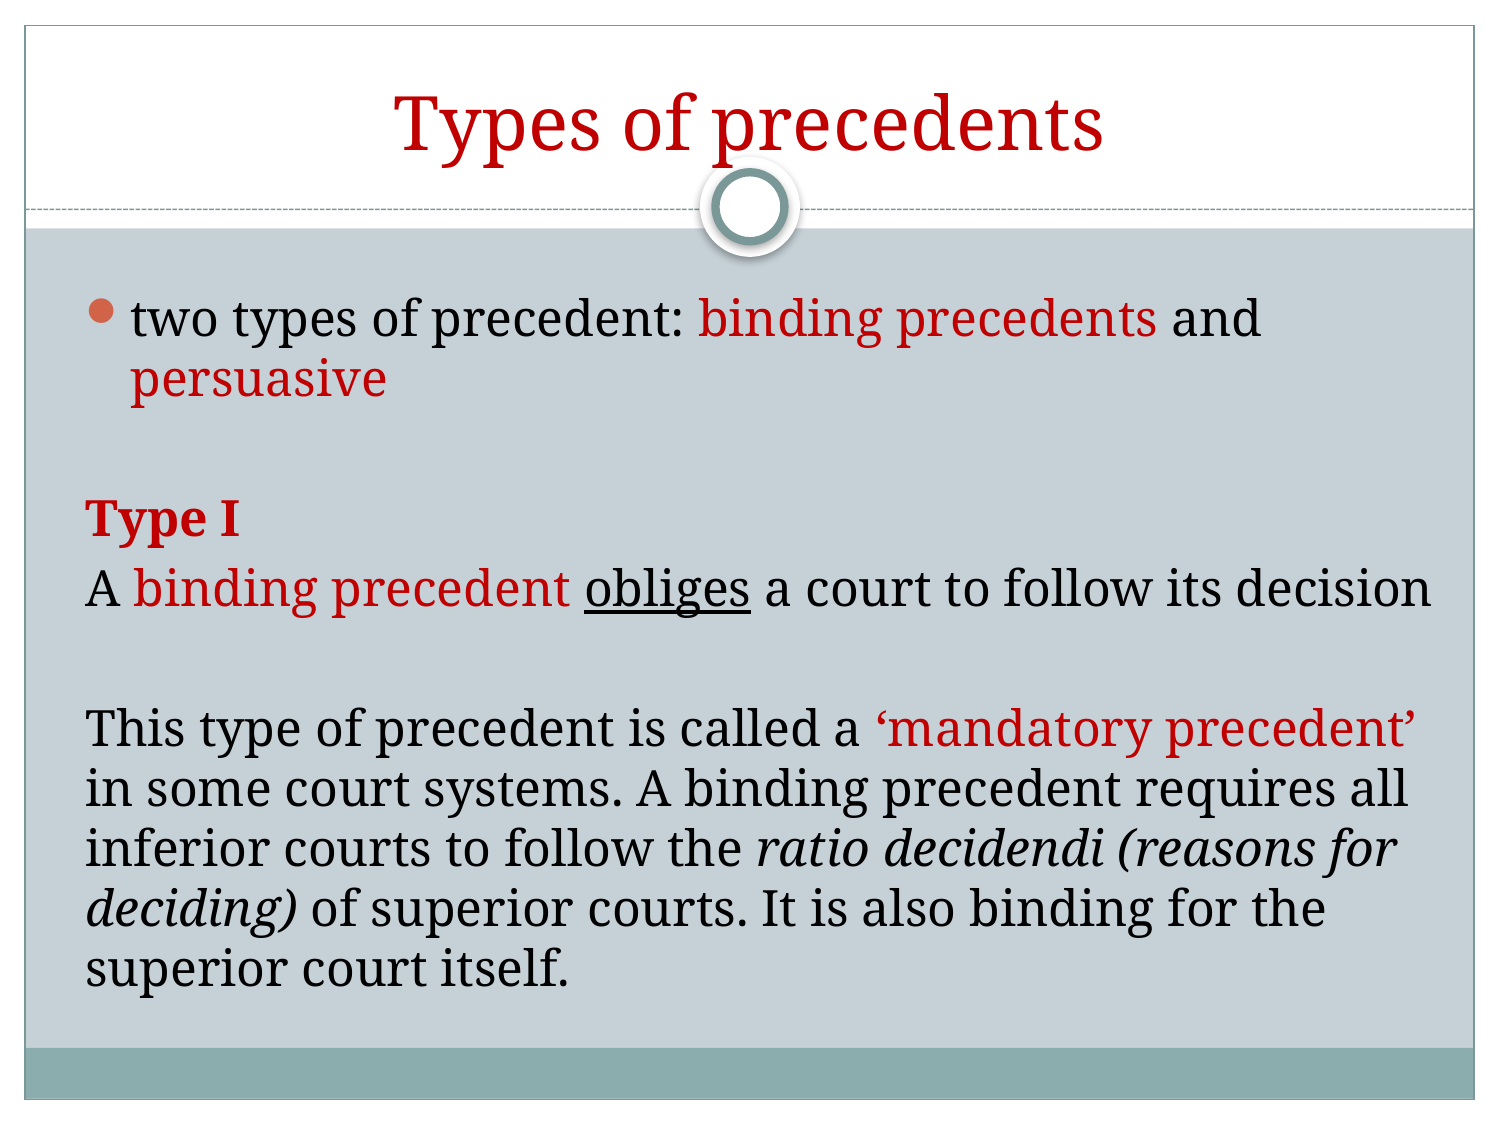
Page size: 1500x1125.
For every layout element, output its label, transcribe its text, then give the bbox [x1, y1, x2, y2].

list two types of precedent: binding precedents and persuasive Type I A binding precedent obliges a court to follow its decision This type of precedent is called a ‘mandatory precedent’ in some court systems. A binding precedent requires all inferior courts to follow the ratio decidendi (reasons for deciding) of superior courts. It is also binding for the superior court itself. [70, 278, 1478, 1077]
title Types of precedents [75, 45, 1425, 173]
